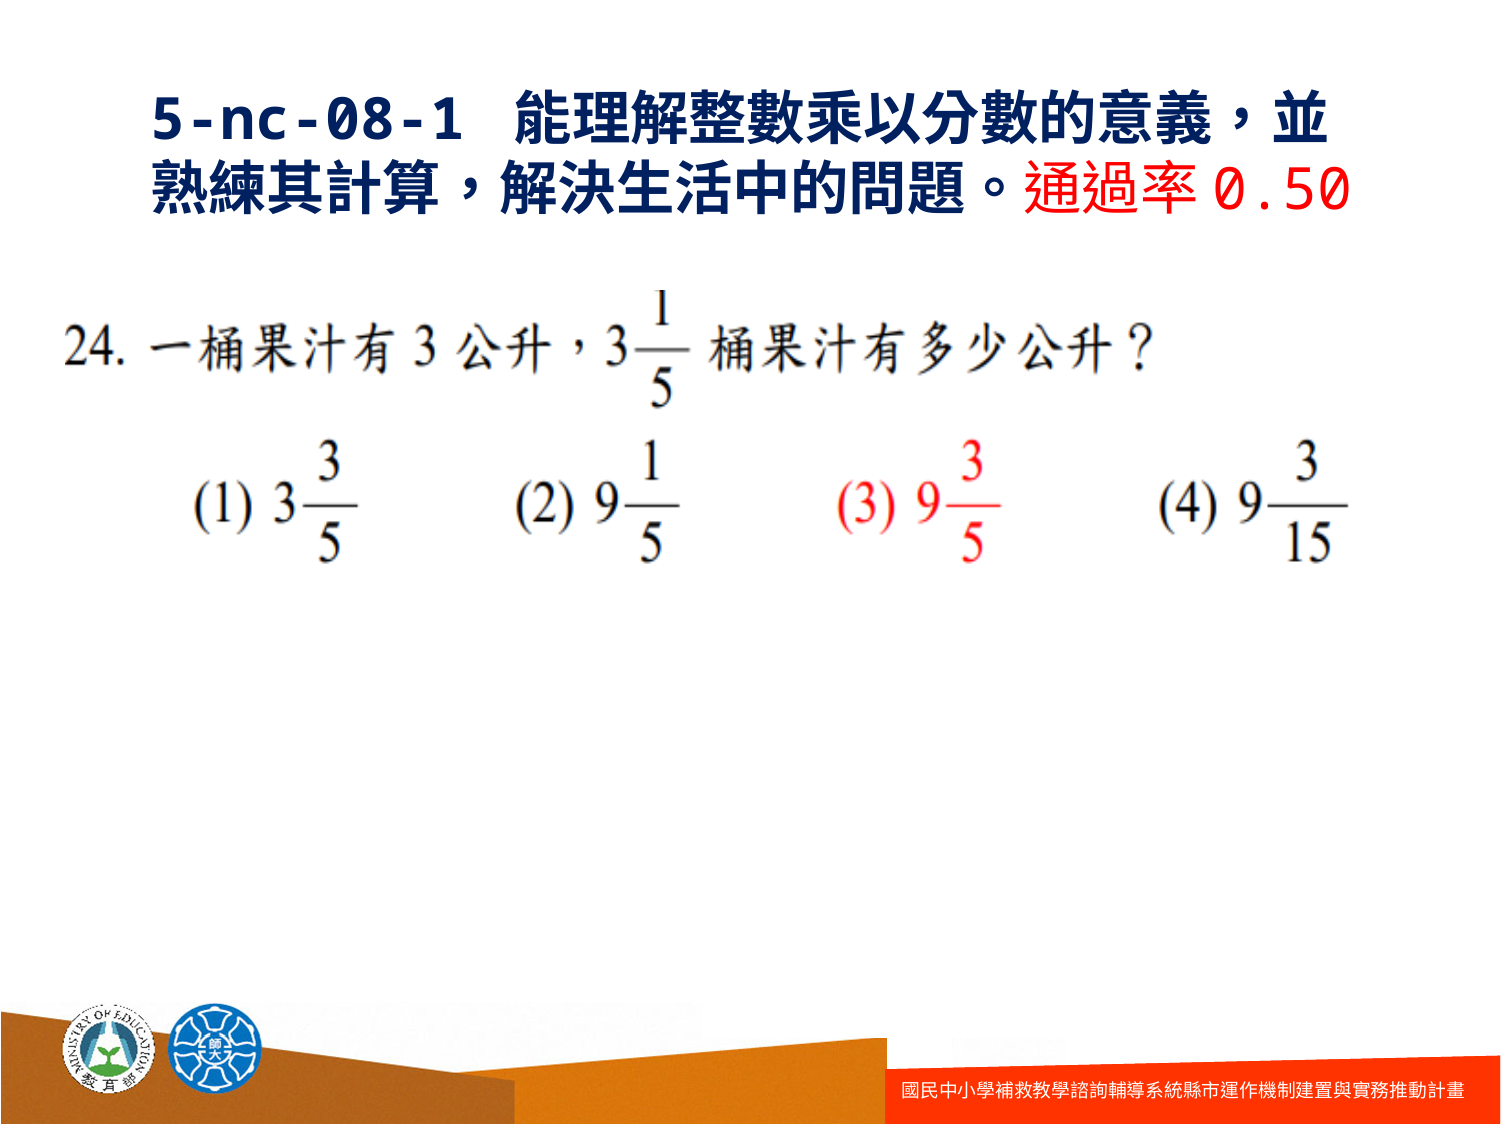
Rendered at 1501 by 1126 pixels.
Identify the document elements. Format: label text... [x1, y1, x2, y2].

title 5-nc-08-1 能理解整數乘以分數的意義，並熟練其計算，解決生活中的問題。通過率0.50 [135, 47, 1373, 256]
picture [0, 1002, 1501, 1126]
picture [64, 290, 1418, 587]
